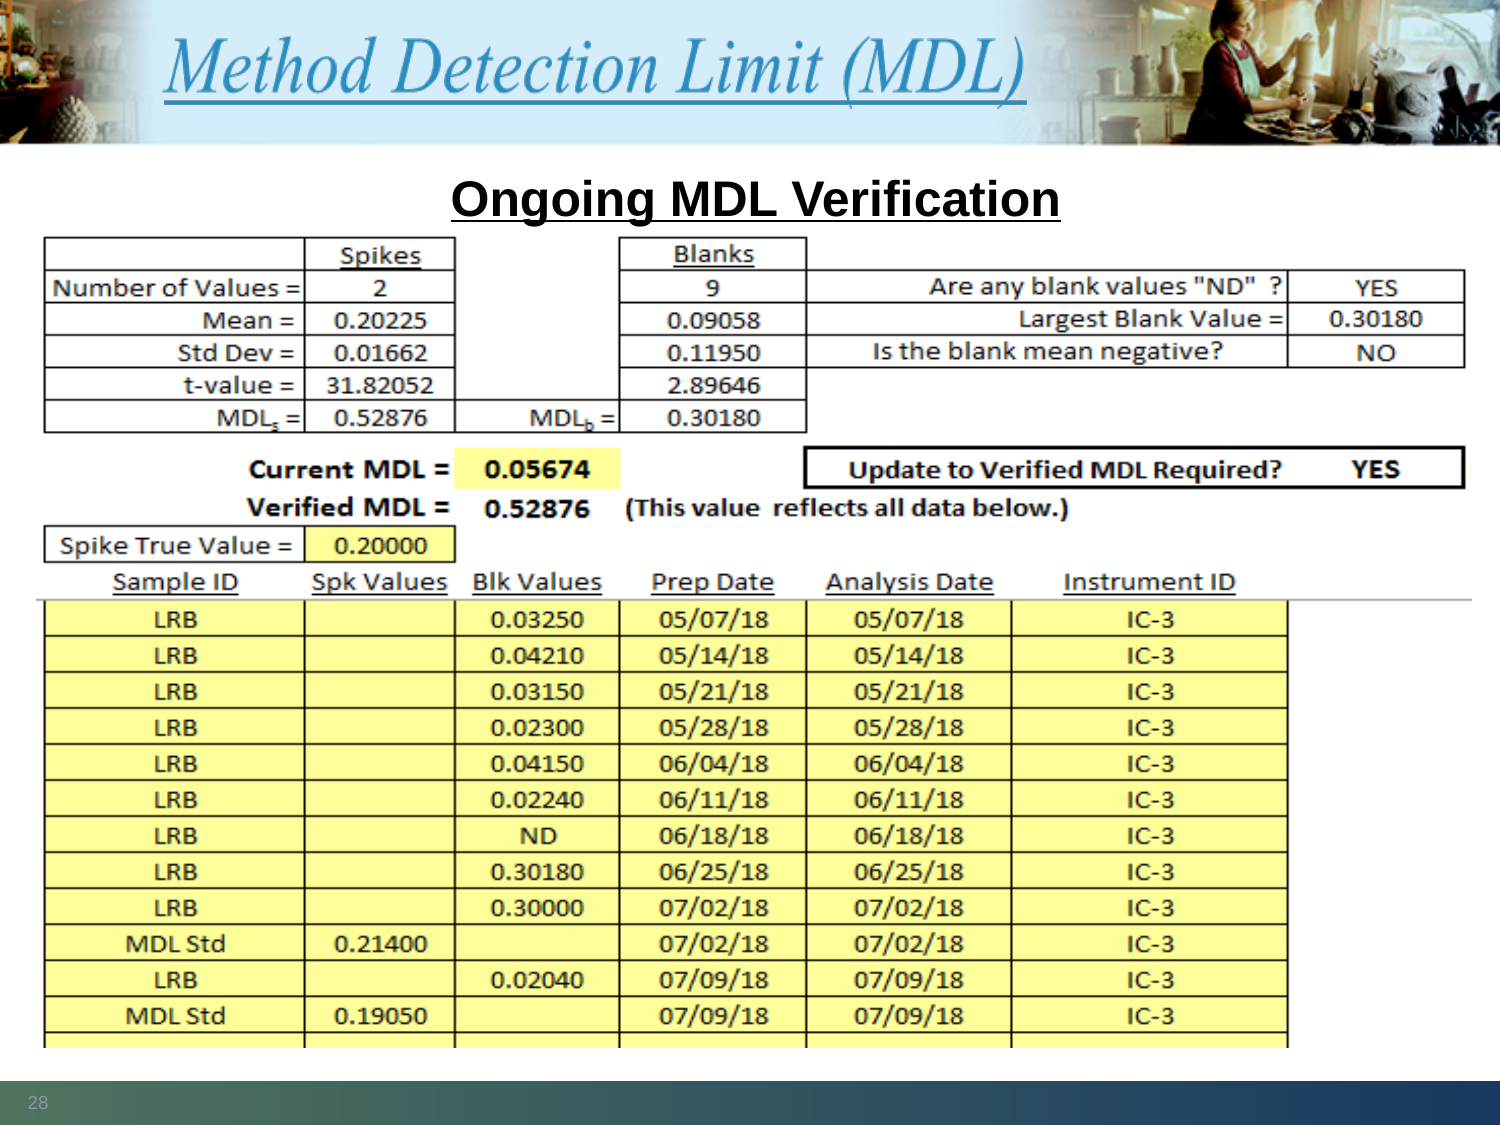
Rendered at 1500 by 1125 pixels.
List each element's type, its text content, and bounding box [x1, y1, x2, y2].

slide_number 28 [12, 1090, 351, 1114]
picture [0, 0, 1500, 188]
text_box Ongoing MDL Verification [224, 188, 1288, 230]
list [36, 230, 1472, 1048]
